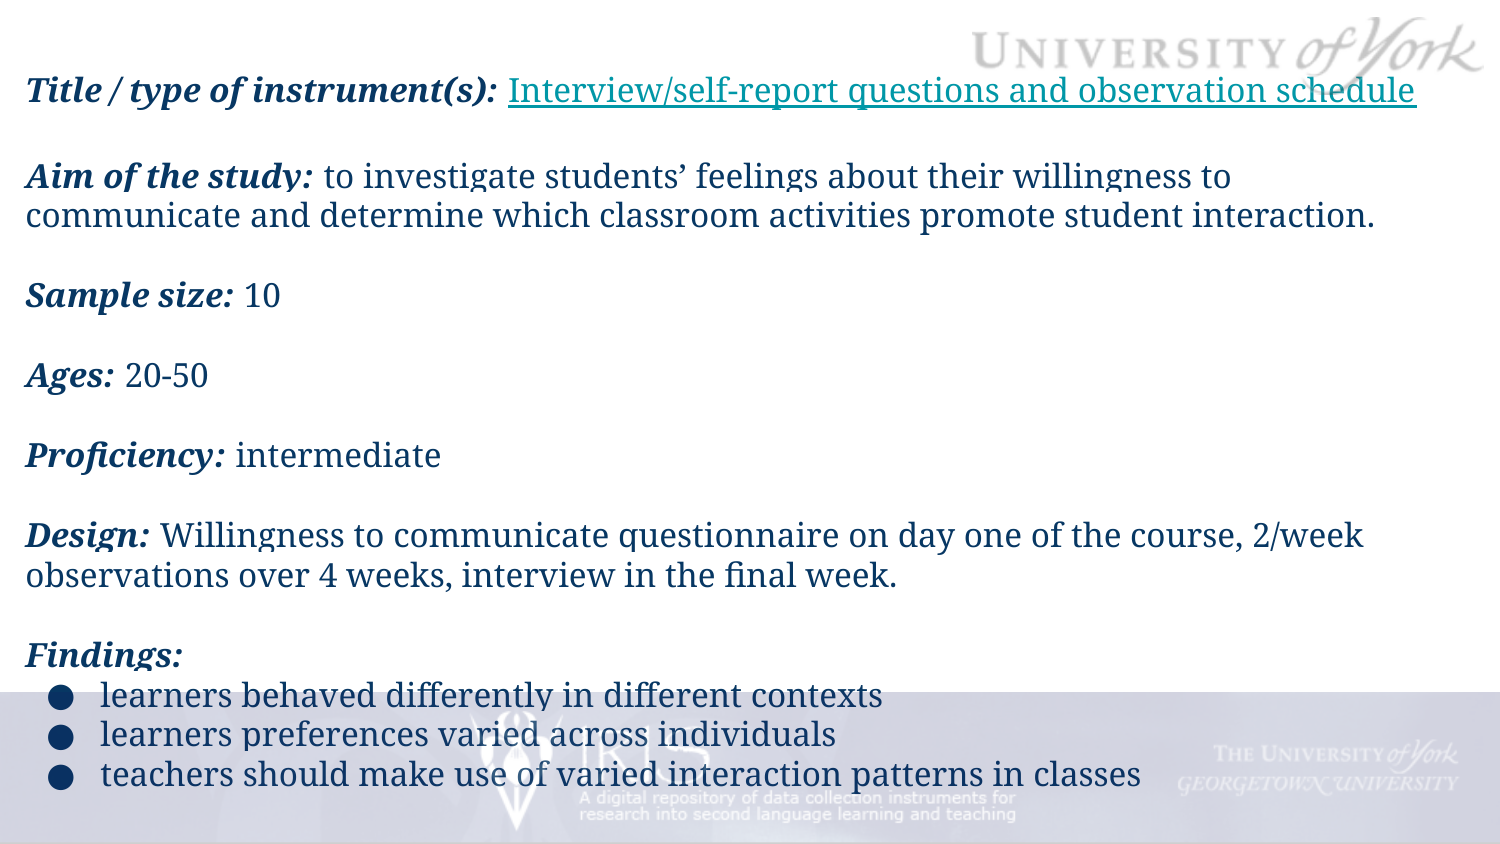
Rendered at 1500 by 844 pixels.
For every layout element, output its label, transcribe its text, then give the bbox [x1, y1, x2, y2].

text_box Title / type of instrument(s): Interview/self-report questions and observation schedule Aim of the study: to investigate students’ feelings about their willingness to communicate and determine which classroom activities promote student interaction. Sample size: 10 Ages: 20-50 Proficiency: intermediate Design: Willingness to communicate questionnaire on day one of the course, 2/week observations over 4 weeks, interview in the final week. Findings: learners behaved differently in different contexts learners preferences varied across individuals teachers should make use of varied interaction patterns in classes [10, 0, 1466, 690]
picture [0, 692, 1500, 844]
picture [972, 17, 1484, 95]
